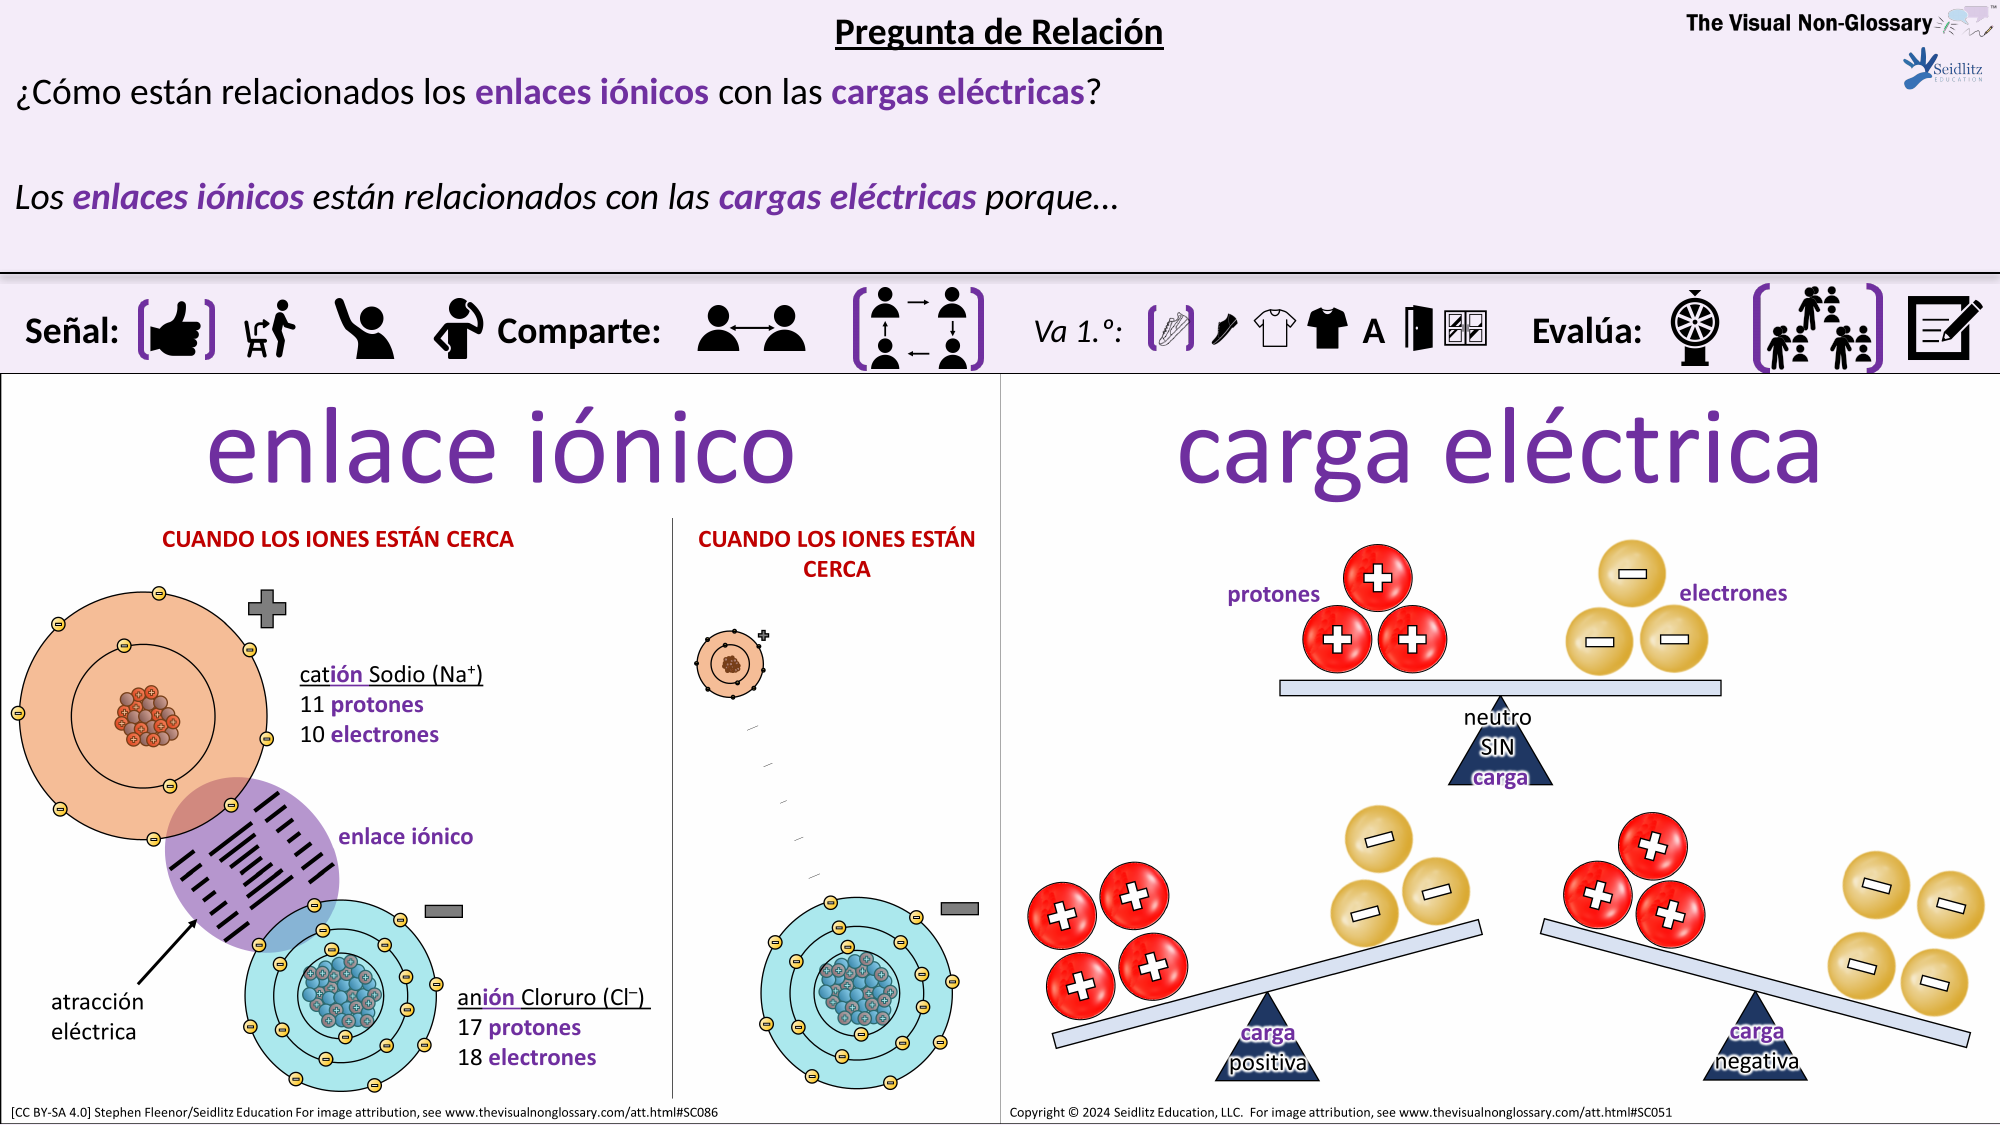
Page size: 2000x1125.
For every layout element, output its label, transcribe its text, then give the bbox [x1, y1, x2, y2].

picture [1657, 290, 1733, 367]
text_box Va 1.º: [1018, 301, 1139, 357]
picture [428, 298, 490, 359]
text_box Los enlaces iónicos están relacionados con las cargas eléctricas porque… [0, 164, 2000, 225]
text_box ¿Cómo están relacionados los enlaces iónicos con las cargas eléctricas? [0, 59, 2000, 120]
picture [1898, 44, 1991, 97]
picture [1202, 310, 1241, 349]
text_box A [1347, 298, 1401, 359]
picture [1148, 305, 1195, 352]
picture [1907, 290, 1984, 367]
picture [853, 287, 985, 371]
picture [0, 283, 2000, 1124]
text_box Comparte: [491, 298, 677, 359]
picture [1304, 305, 1351, 352]
text_box Señal: [10, 298, 135, 359]
text_box Pregunta de Relación [820, 0, 1180, 59]
picture [1396, 305, 1489, 352]
picture [1252, 305, 1298, 352]
picture [334, 298, 395, 359]
picture [1672, 0, 2000, 40]
picture [239, 298, 301, 359]
text_box Evalúa: [1517, 298, 1652, 359]
picture [137, 298, 215, 361]
picture [695, 305, 808, 352]
